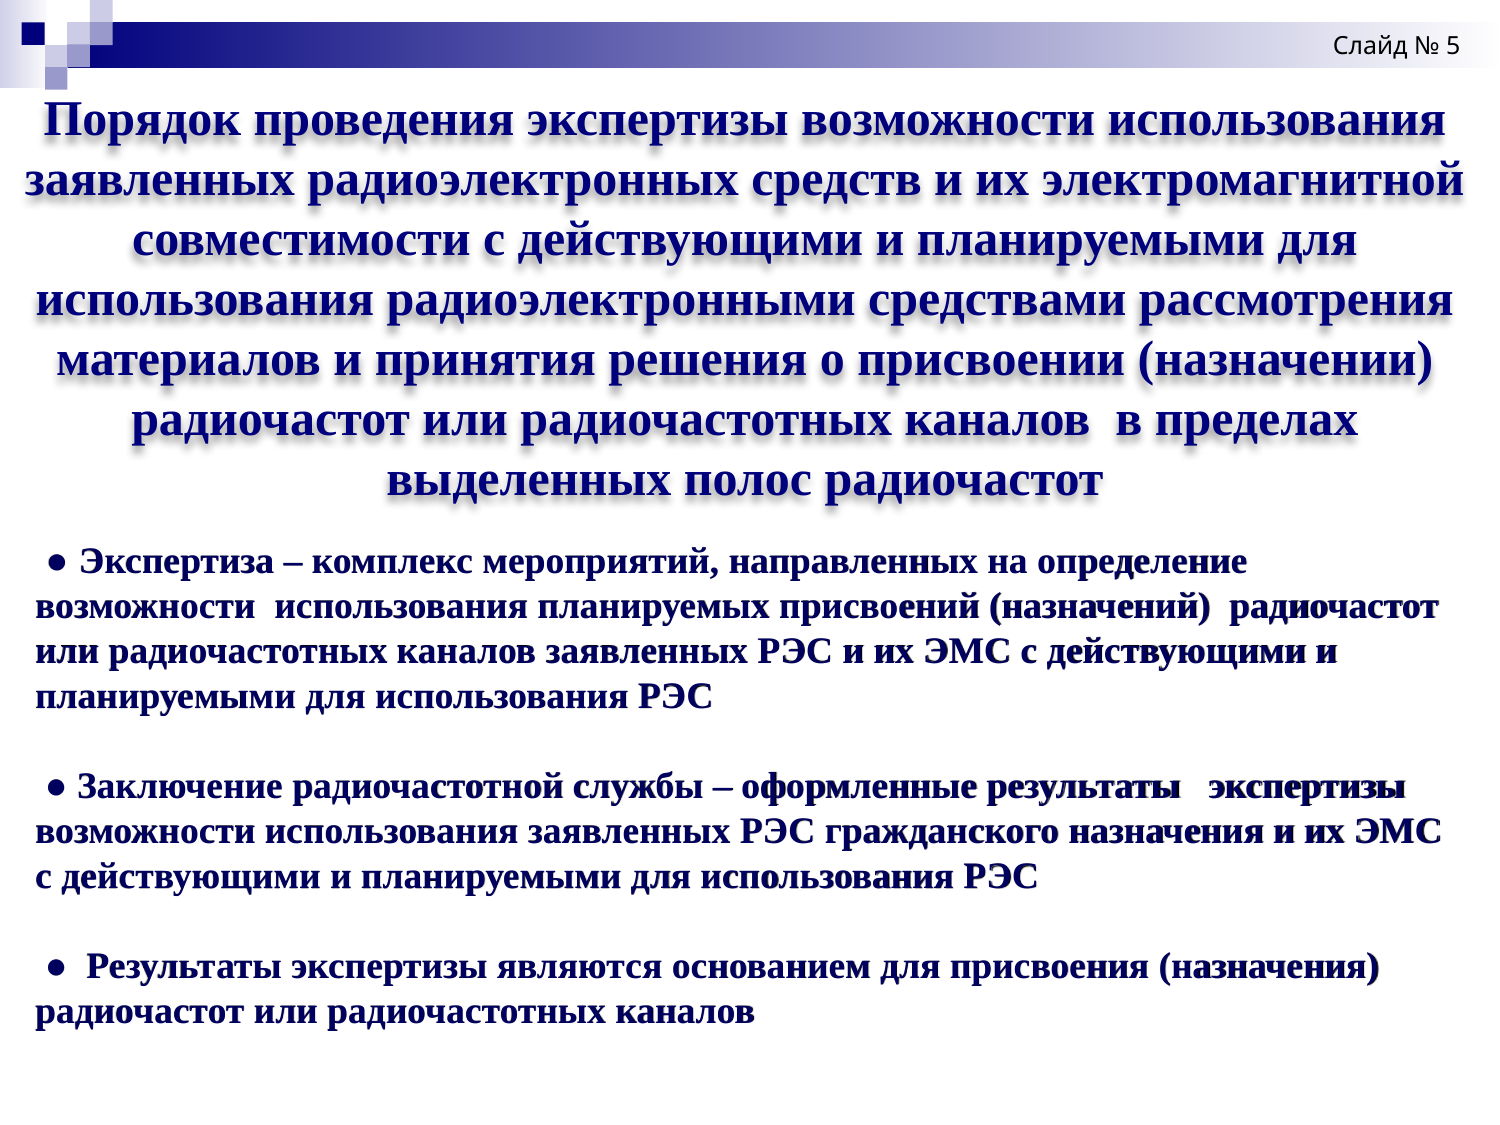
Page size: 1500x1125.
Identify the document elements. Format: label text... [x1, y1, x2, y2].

text_box Слайд № 5 [1318, 22, 1476, 68]
text_box Порядок проведения экспертизы возможности использования заявленных радиоэлектронных средств и их электромагнитной совместимости с действующими и планируемыми для использования радиоэлектронными средствами рассмотрения материалов и принятия решения о присвоении (назначении) радиочастот или радиочастотных каналов в пределах выделенных полос радиочастот [5, 78, 1484, 513]
text_box ● Экспертиза – комплекс мероприятий, направленных на определение возможности использования планируемых присвоений (назначений) радиочастот или радиочастотных каналов заявленных РЭС и их ЭМС с действующими и планируемыми для использования РЭС ● Заключение радиочастотной службы – оформленные результаты экспертизы возможности использования заявленных РЭС гражданского назначения и их ЭМС с действующими и планируемыми для использования РЭС ● Результаты экспертизы являются основанием для присвоения (назначения) радиочастот или радиочастотных каналов [20, 527, 1470, 1049]
